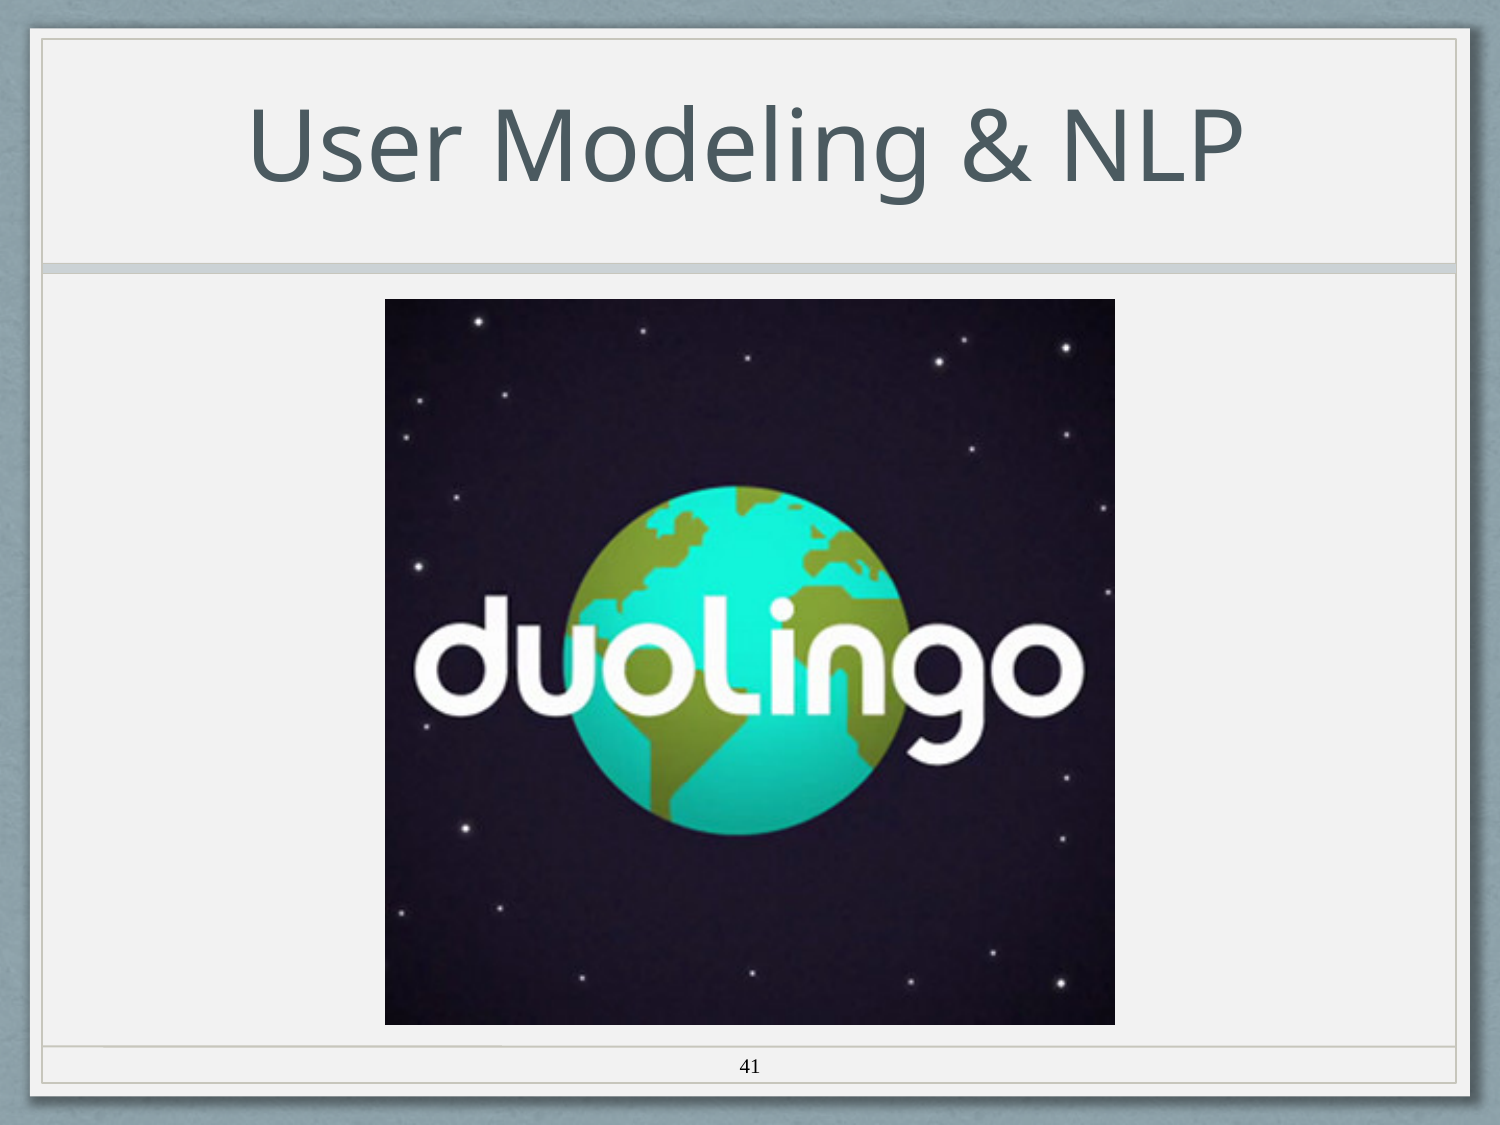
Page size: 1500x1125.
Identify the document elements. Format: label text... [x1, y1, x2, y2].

picture [384, 299, 1116, 1026]
title User Modeling & NLP [62, 31, 1438, 251]
slide_number 41 [687, 1042, 813, 1088]
